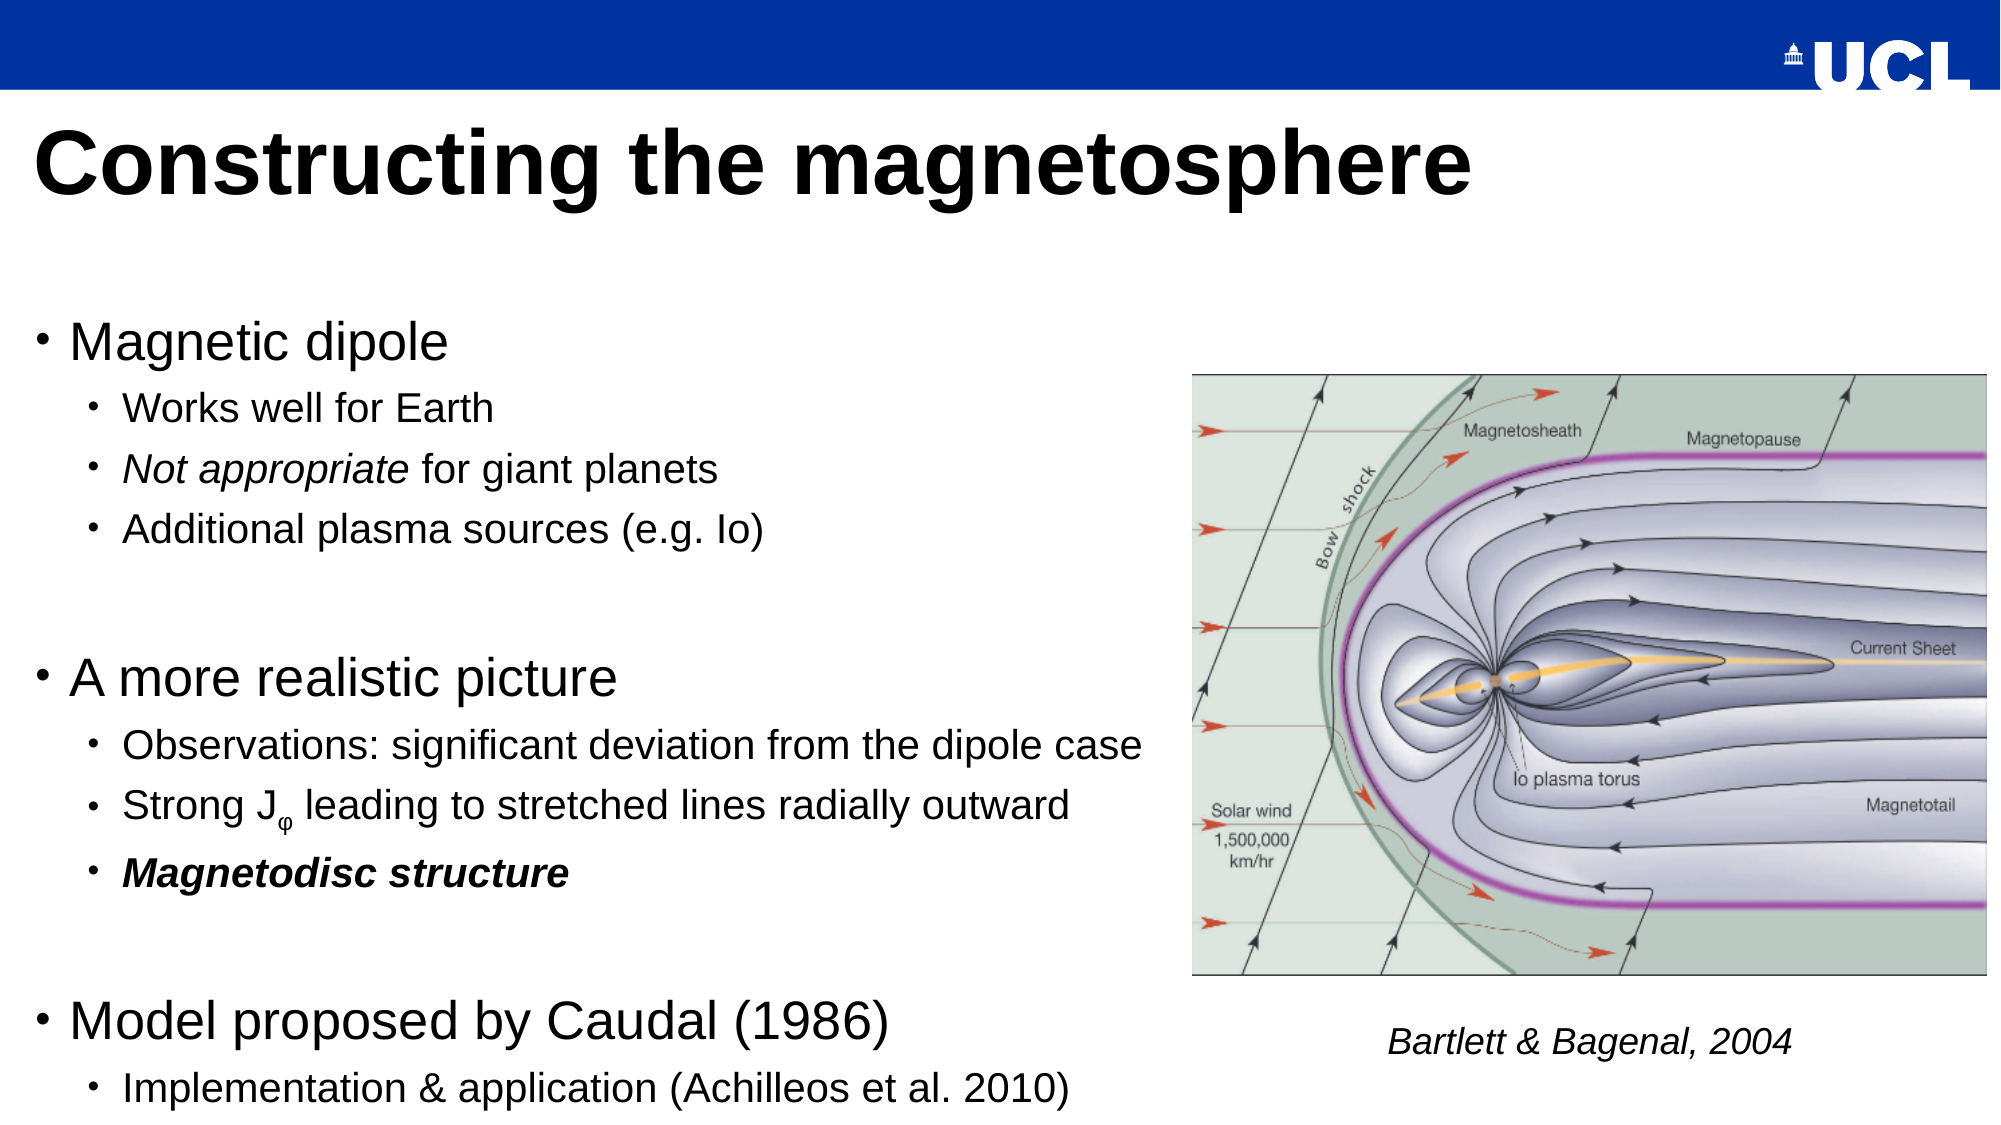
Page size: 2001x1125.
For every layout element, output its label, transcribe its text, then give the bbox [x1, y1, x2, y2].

list Magnetic dipole Works well for Earth Not appropriate for giant planets Additional plasma sources (e.g. Io) A more realistic picture Observations: significant deviation from the dipole case Strong Jφ leading to stretched lines radially outward Magnetodisc structure Model proposed by Caudal (1986) Implementation & application (Achilleos et al. 2010) [33, 305, 1174, 1083]
picture [1192, 374, 1987, 976]
picture [0, 0, 2001, 90]
title Constructing the magnetosphere [33, 114, 1598, 253]
text_box Bartlett & Bagenal, 2004 [1372, 1009, 1823, 1070]
